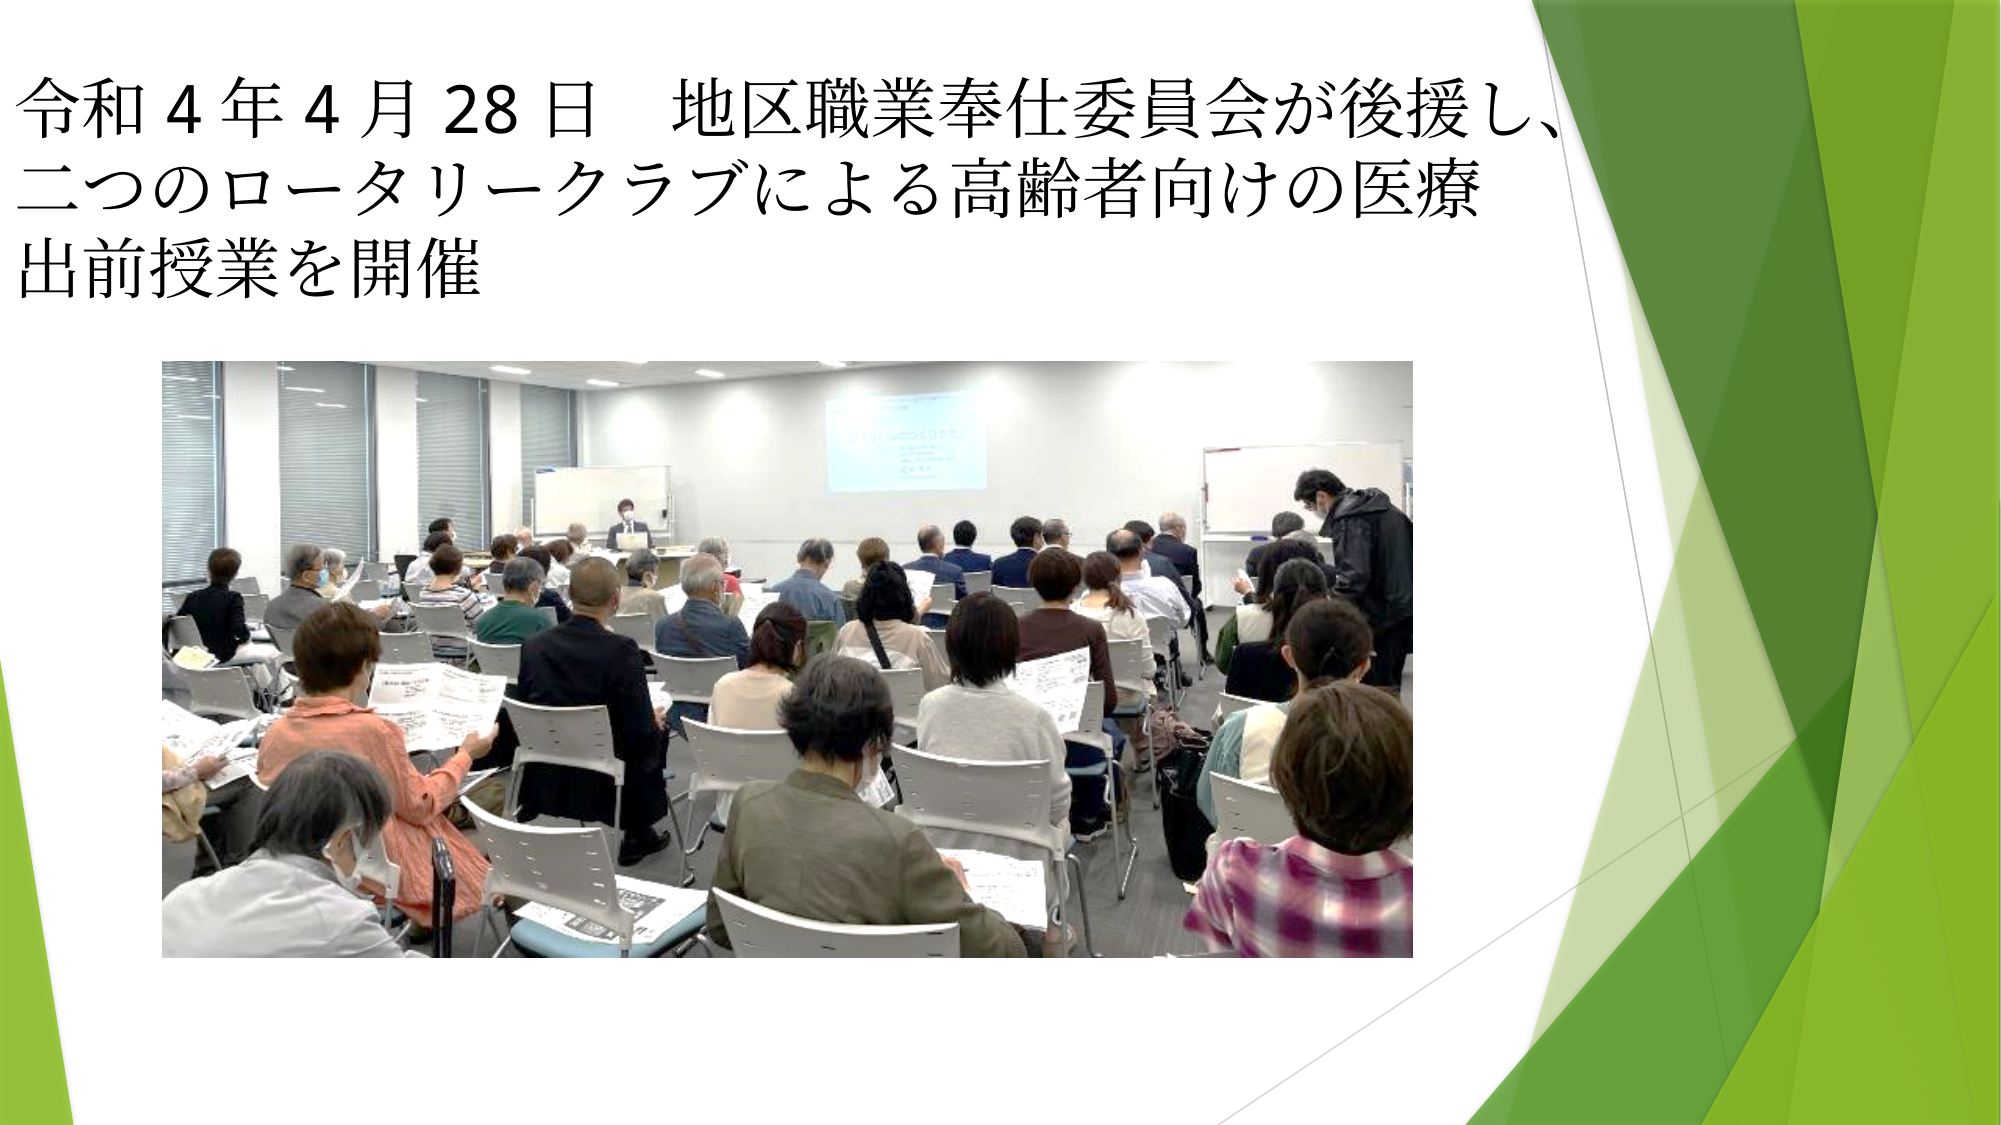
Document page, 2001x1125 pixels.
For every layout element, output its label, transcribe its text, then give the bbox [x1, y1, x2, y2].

text_box 令和4年4月28日 地区職業奉仕委員会が後援し、二つのロータリークラブによる高齢者向けの医療出前授業を開催 [0, 59, 1556, 315]
picture [162, 360, 1414, 958]
